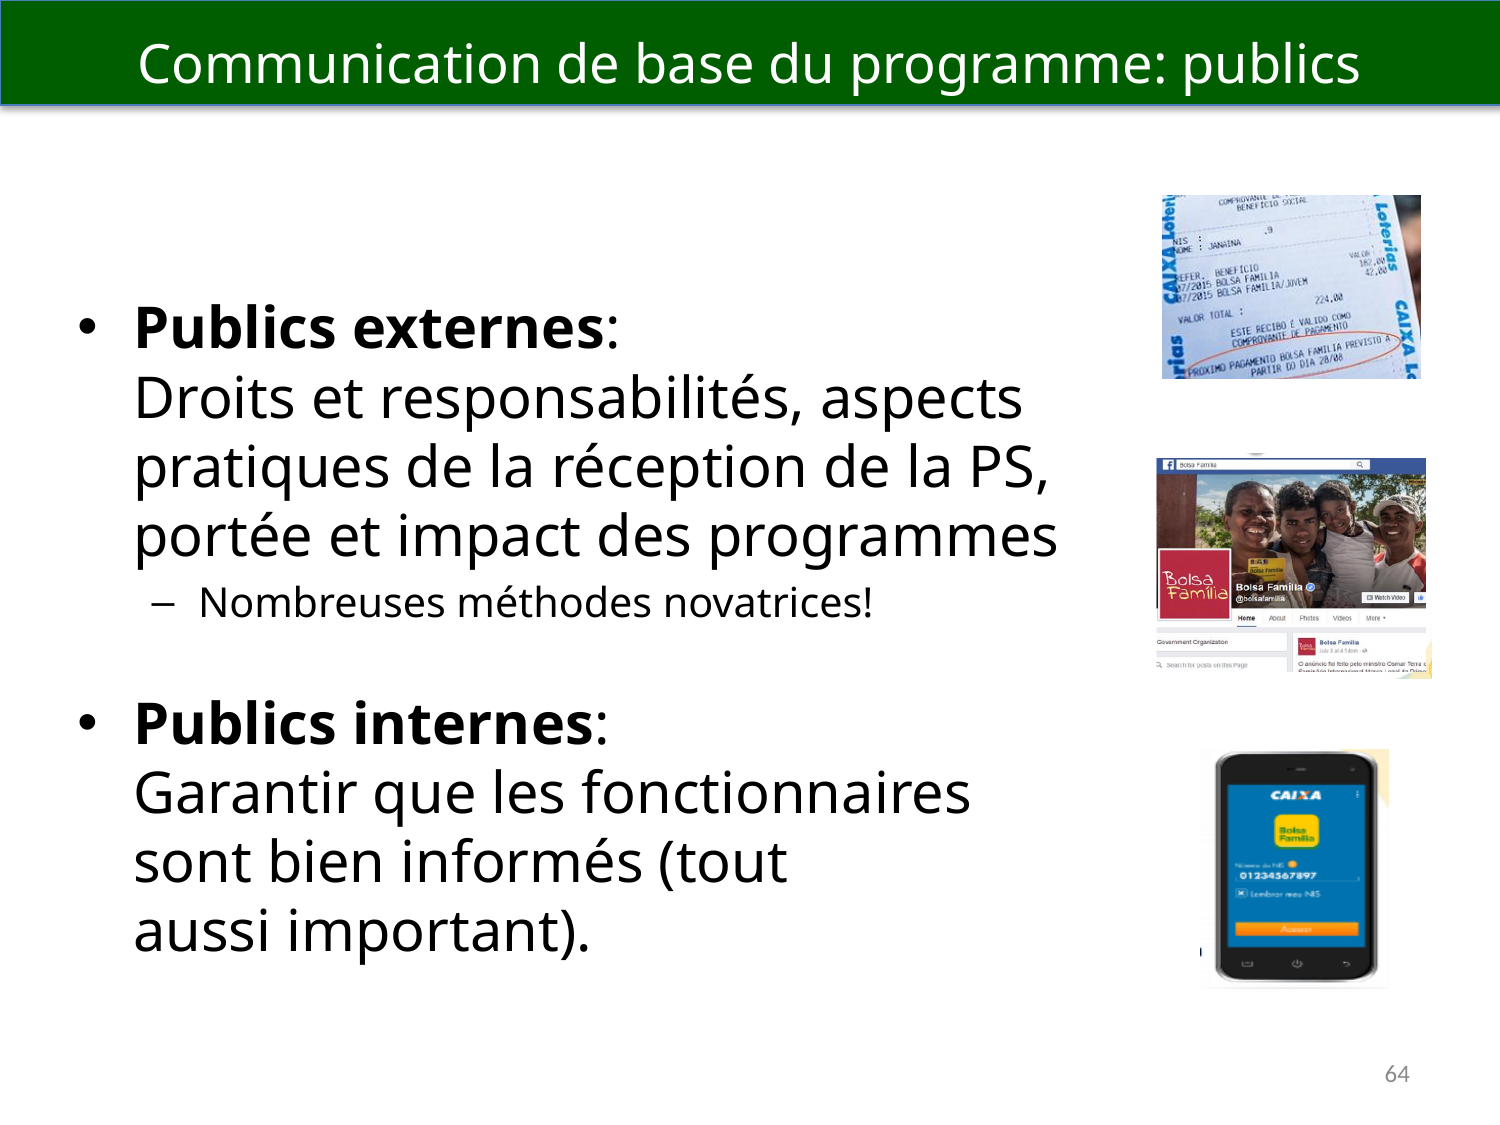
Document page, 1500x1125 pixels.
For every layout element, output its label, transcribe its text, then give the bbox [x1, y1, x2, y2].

list Publics externes: Droits et responsabilités, aspects pratiques de la réception de la PS, portée et impact des programmes Nombreuses méthodes novatrices! Publics internes: Garantir que les fonctionnaires sont bien informés (tout aussi important). [62, 283, 1101, 973]
picture [1151, 453, 1432, 679]
slide_number 64 [1074, 1042, 1425, 1103]
text_box Communication de base du programme: publics [0, 0, 1500, 124]
picture [1162, 195, 1421, 379]
picture [1199, 749, 1390, 990]
